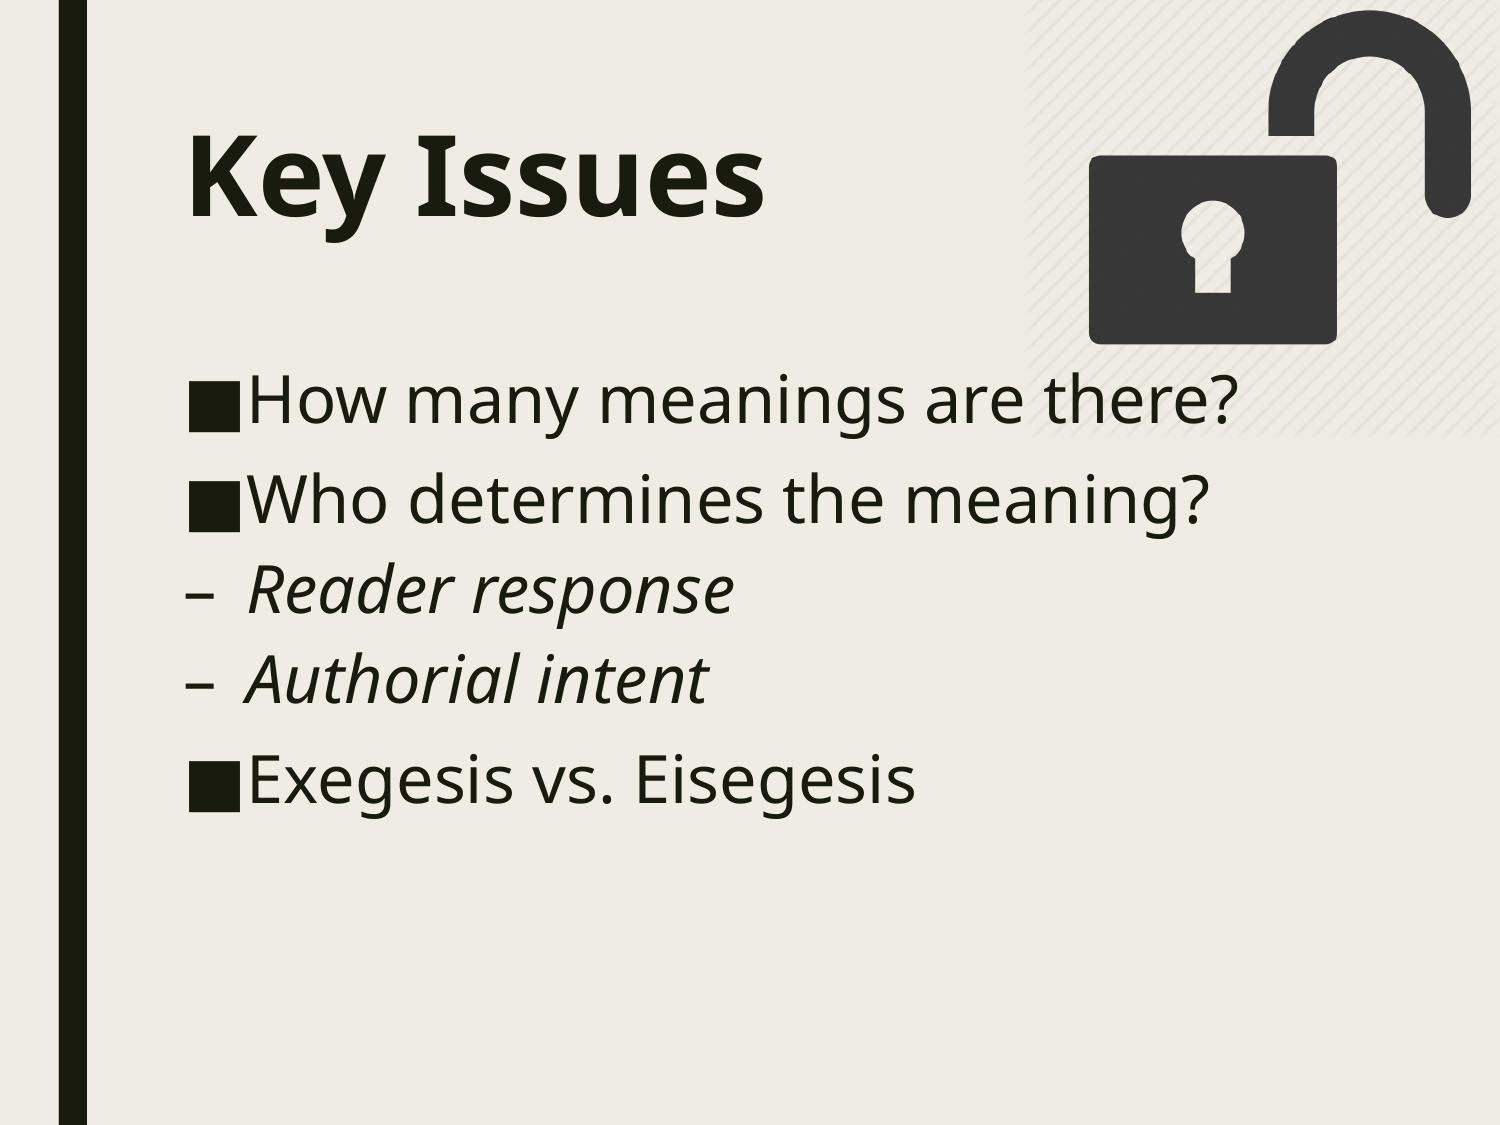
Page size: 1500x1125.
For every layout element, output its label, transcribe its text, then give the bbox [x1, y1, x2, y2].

title Key Issues [168, 112, 1023, 356]
list How many meanings are there? Who determines the meaning? Reader response Authorial intent Exegesis vs. Eisegesis [168, 356, 1351, 944]
picture [1023, 0, 1500, 439]
